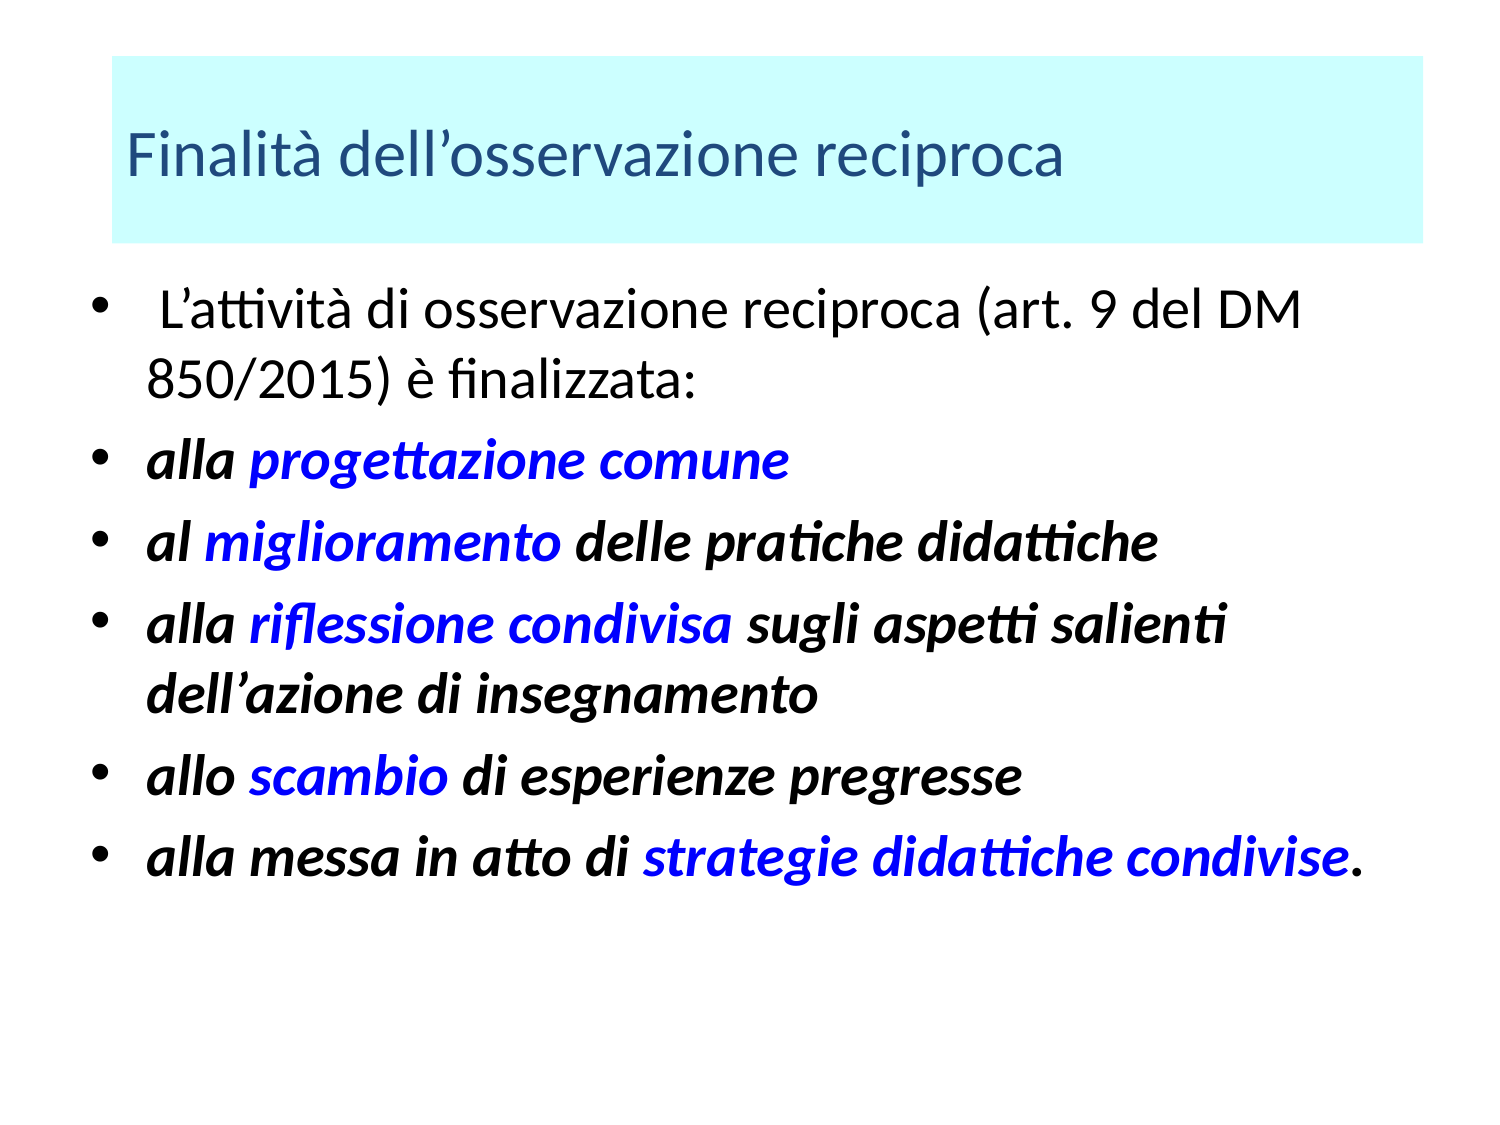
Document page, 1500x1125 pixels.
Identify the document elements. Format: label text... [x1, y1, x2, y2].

text_box Finalità dell’osservazione reciproca [112, 56, 1424, 244]
list L’attività di osservazione reciproca (art. 9 del DM 850/2015) è finalizzata: alla progettazione comune al miglioramento delle pratiche didattiche alla riflessione condivisa sugli aspetti salienti dell’azione di insegnamento allo scambio di esperienze pregresse alla messa in atto di strategie didattiche condivise. [75, 262, 1425, 1005]
